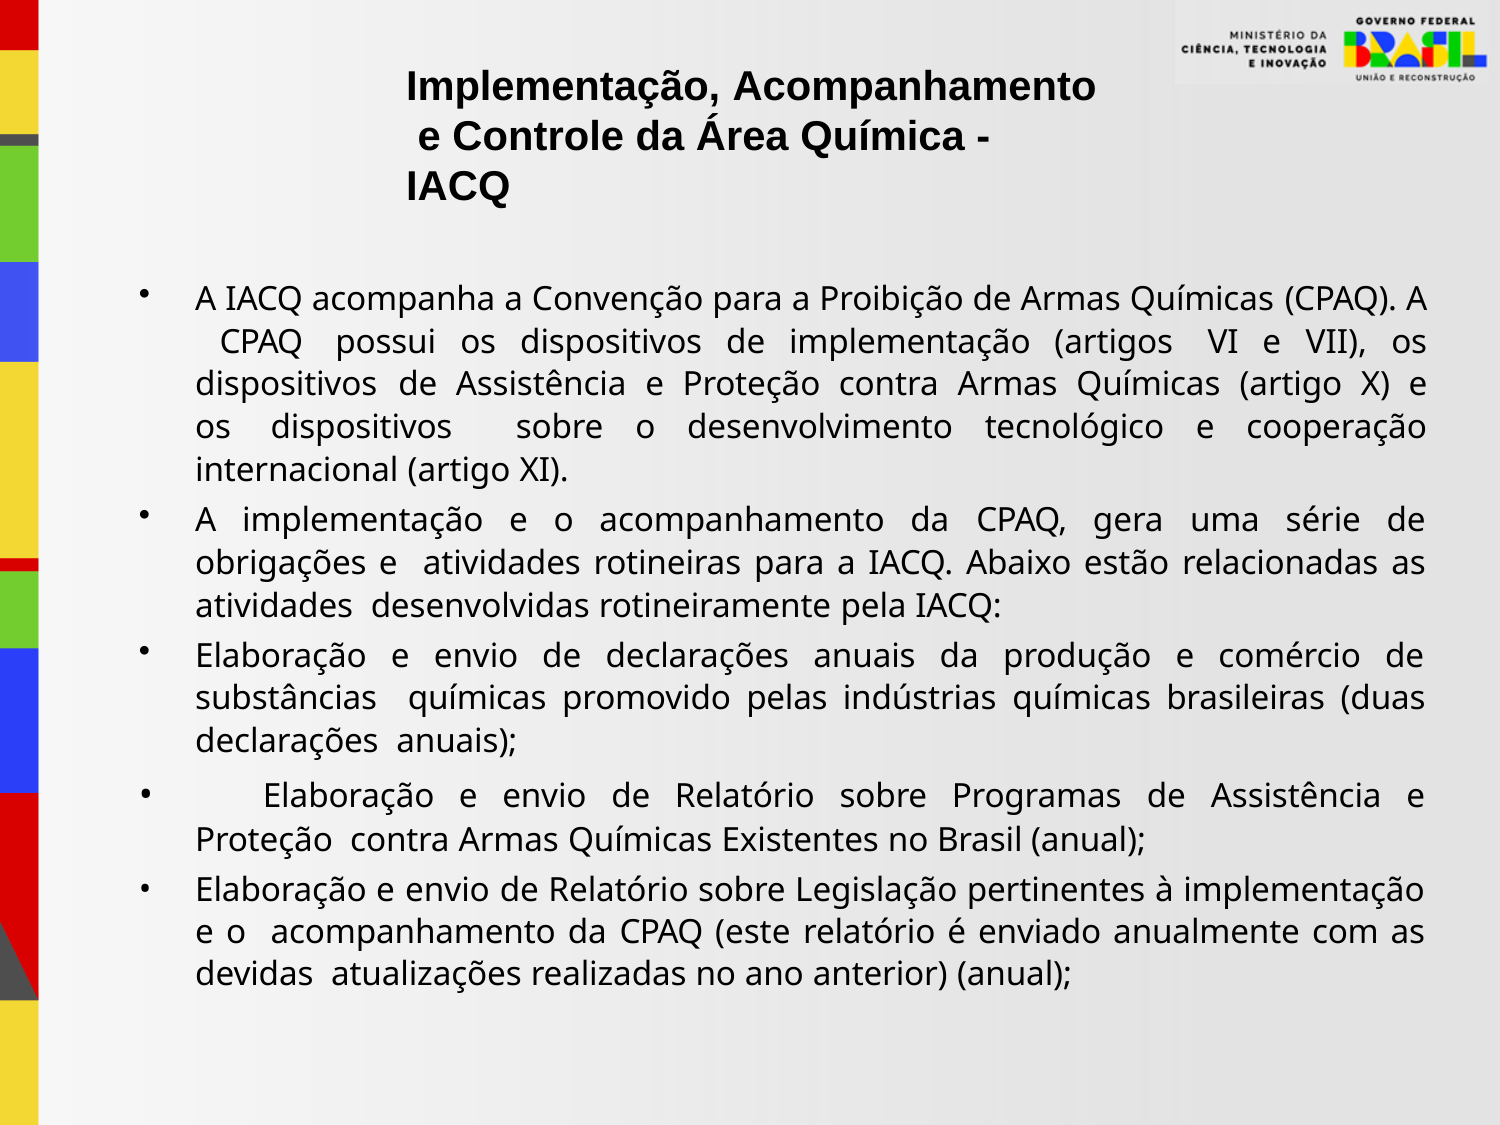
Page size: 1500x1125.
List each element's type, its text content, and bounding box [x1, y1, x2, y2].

picture [0, 0, 1500, 1125]
title Implementação, Acompanhamento e Controle da Área Química - IACQ [404, 56, 1101, 247]
text_box A IACQ acompanha a Convenção para a Proibição de Armas Químicas (CPAQ). A CPAQ possui os dispositivos de implementação (artigos VI e VII), os dispositivos de Assistência e Proteção contra Armas Químicas (artigo X) e os dispositivos sobre o desenvolvimento tecnológico e cooperação internacional (artigo XI). A implementação e o acompanhamento da CPAQ, gera uma série de obrigações e atividades rotineiras para a IACQ. Abaixo estão relacionadas as atividades desenvolvidas rotineiramente pela IACQ: Elaboração e envio de declarações anuais da produção e comércio de substâncias químicas promovido pelas indústrias químicas brasileiras (duas declarações anuais); Elaboração e envio de Relatório sobre Programas de Assistência e Proteção contra Armas Químicas Existentes no Brasil (anual); Elaboração e envio de Relatório sobre Legislação pertinentes à implementação e o acompanhamento da CPAQ (este relatório é enviado anualmente com as devidas atualizações realizadas no ano anterior) (anual); [136, 272, 1428, 993]
